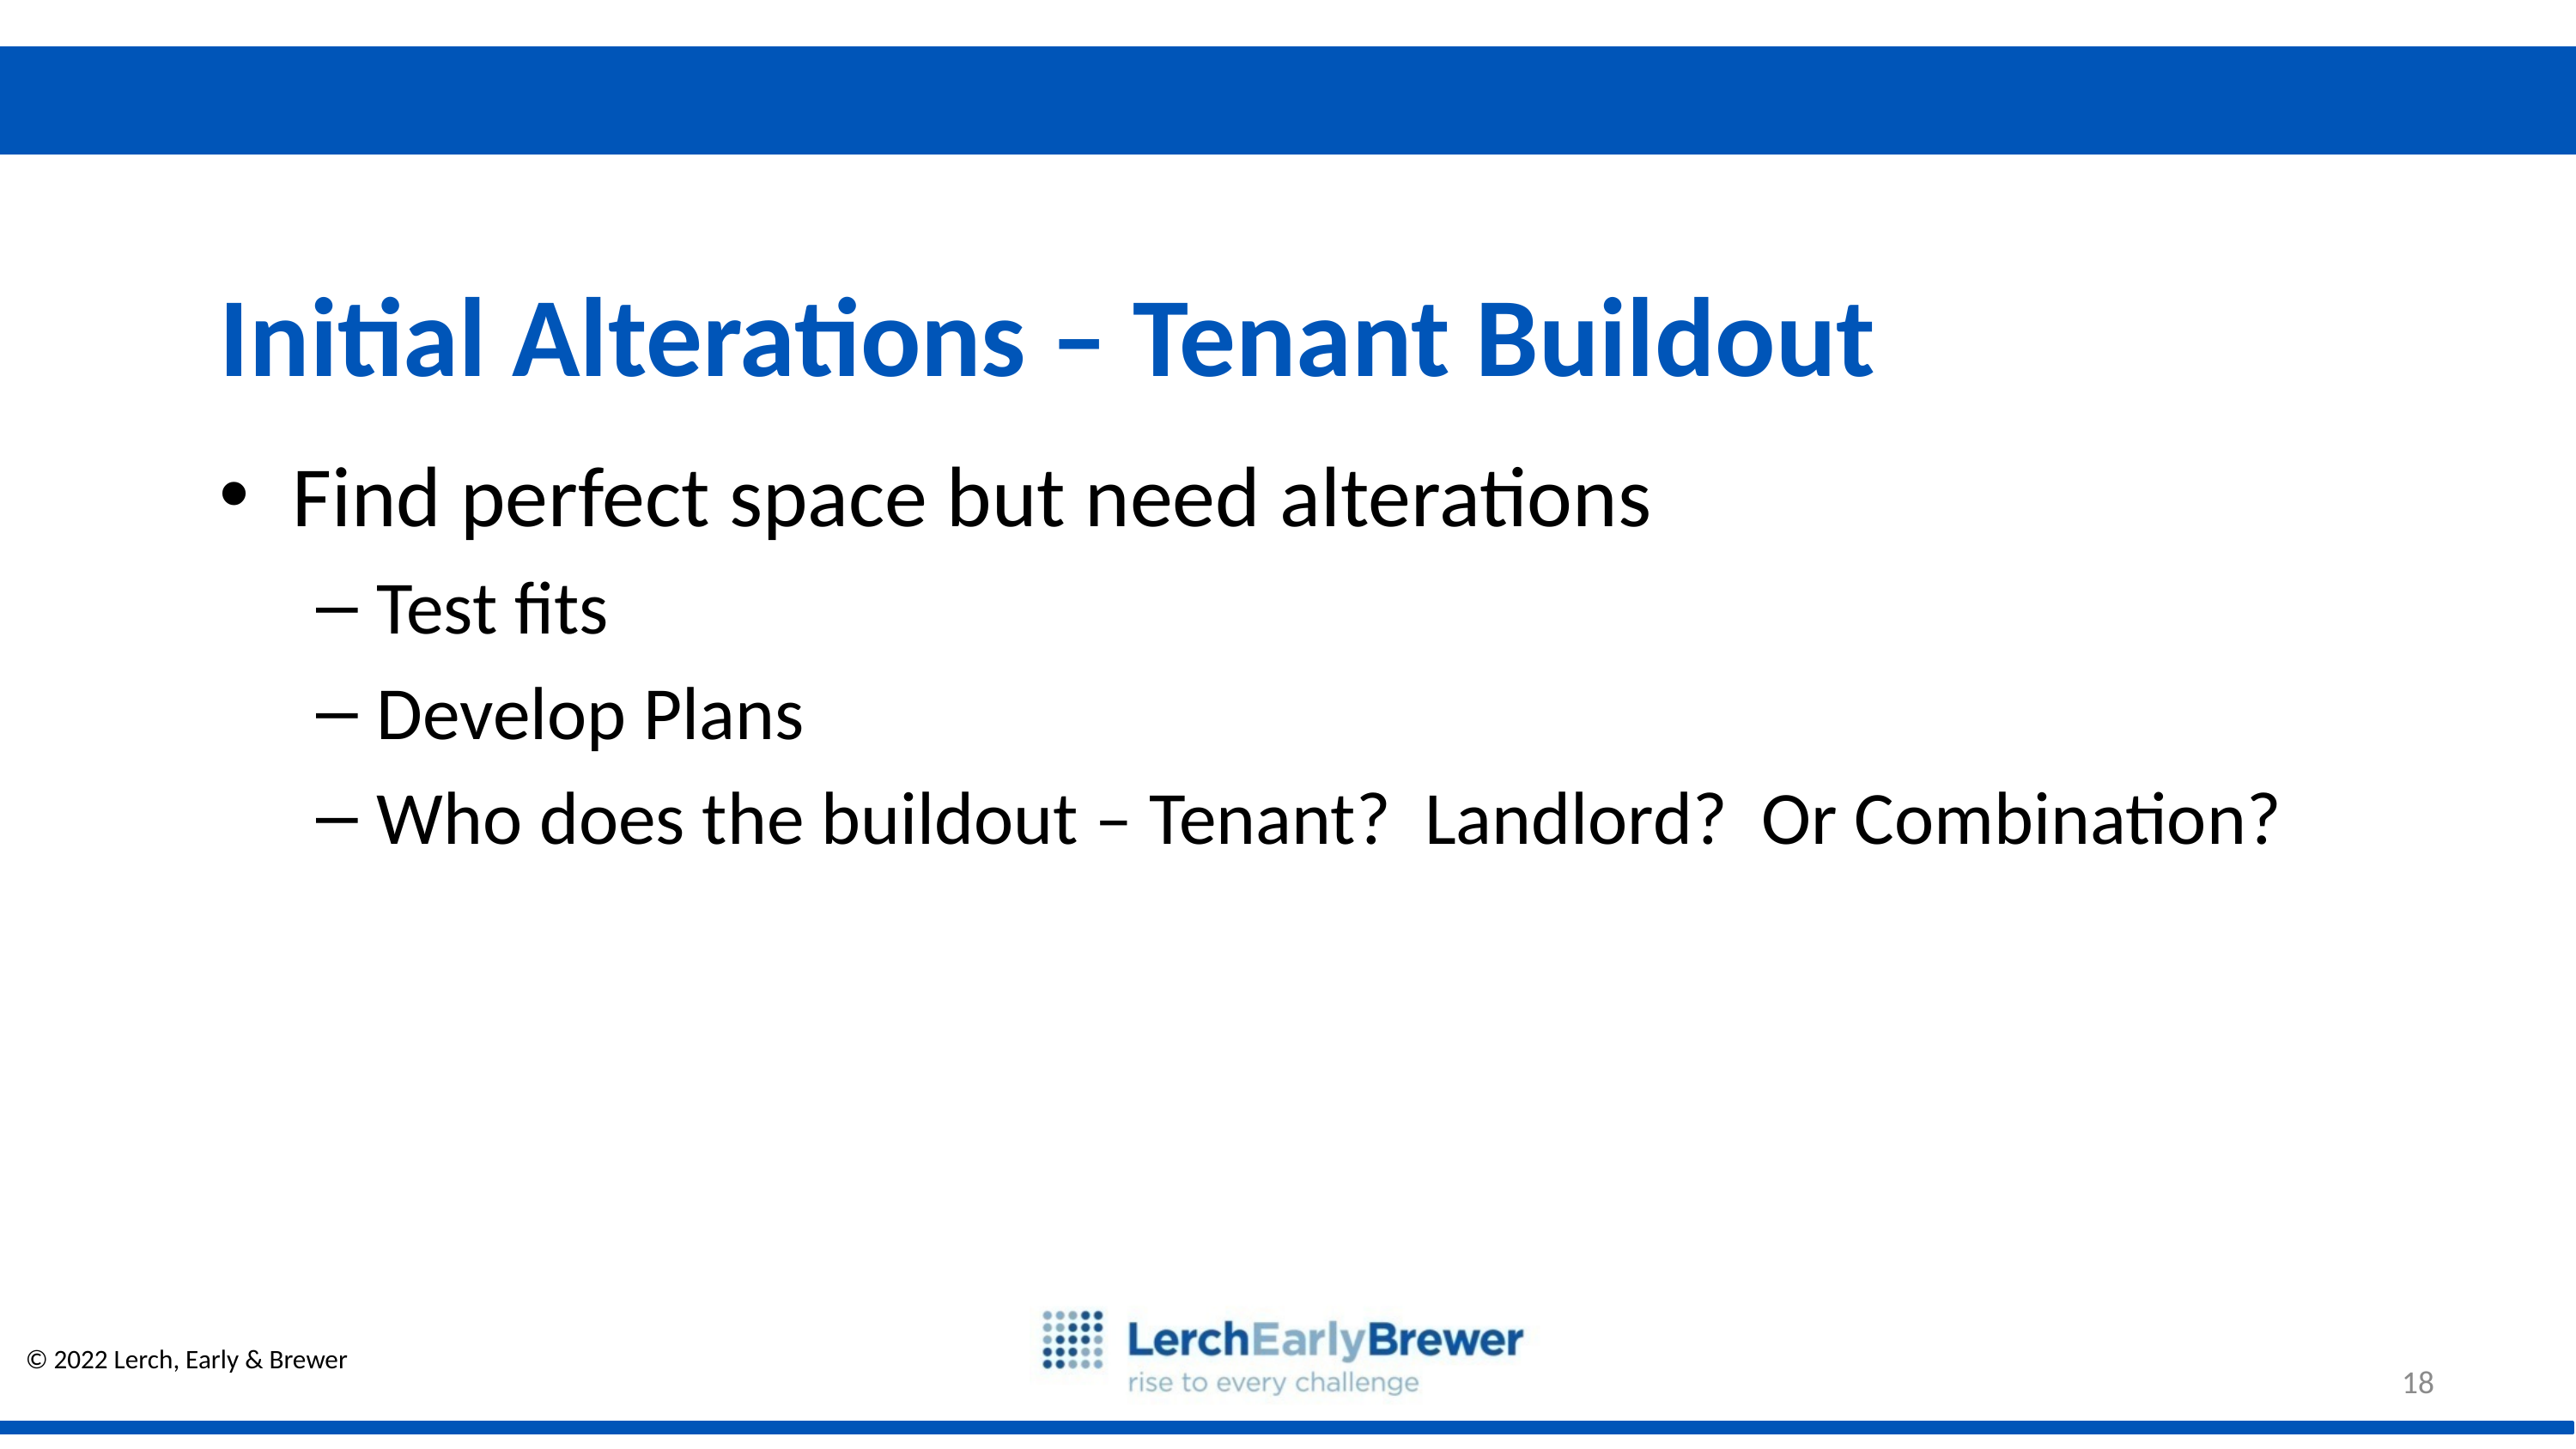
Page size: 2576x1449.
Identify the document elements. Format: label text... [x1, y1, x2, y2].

list Find perfect space but need alterations Test fits Develop Plans Who does the buildout – Tenant? Landlord? Or Combination? [206, 434, 2337, 1191]
slide_number 18 [1846, 1343, 2447, 1420]
picture [1030, 1287, 1546, 1413]
list Initial Alterations – Tenant Buildout [206, 258, 2483, 419]
